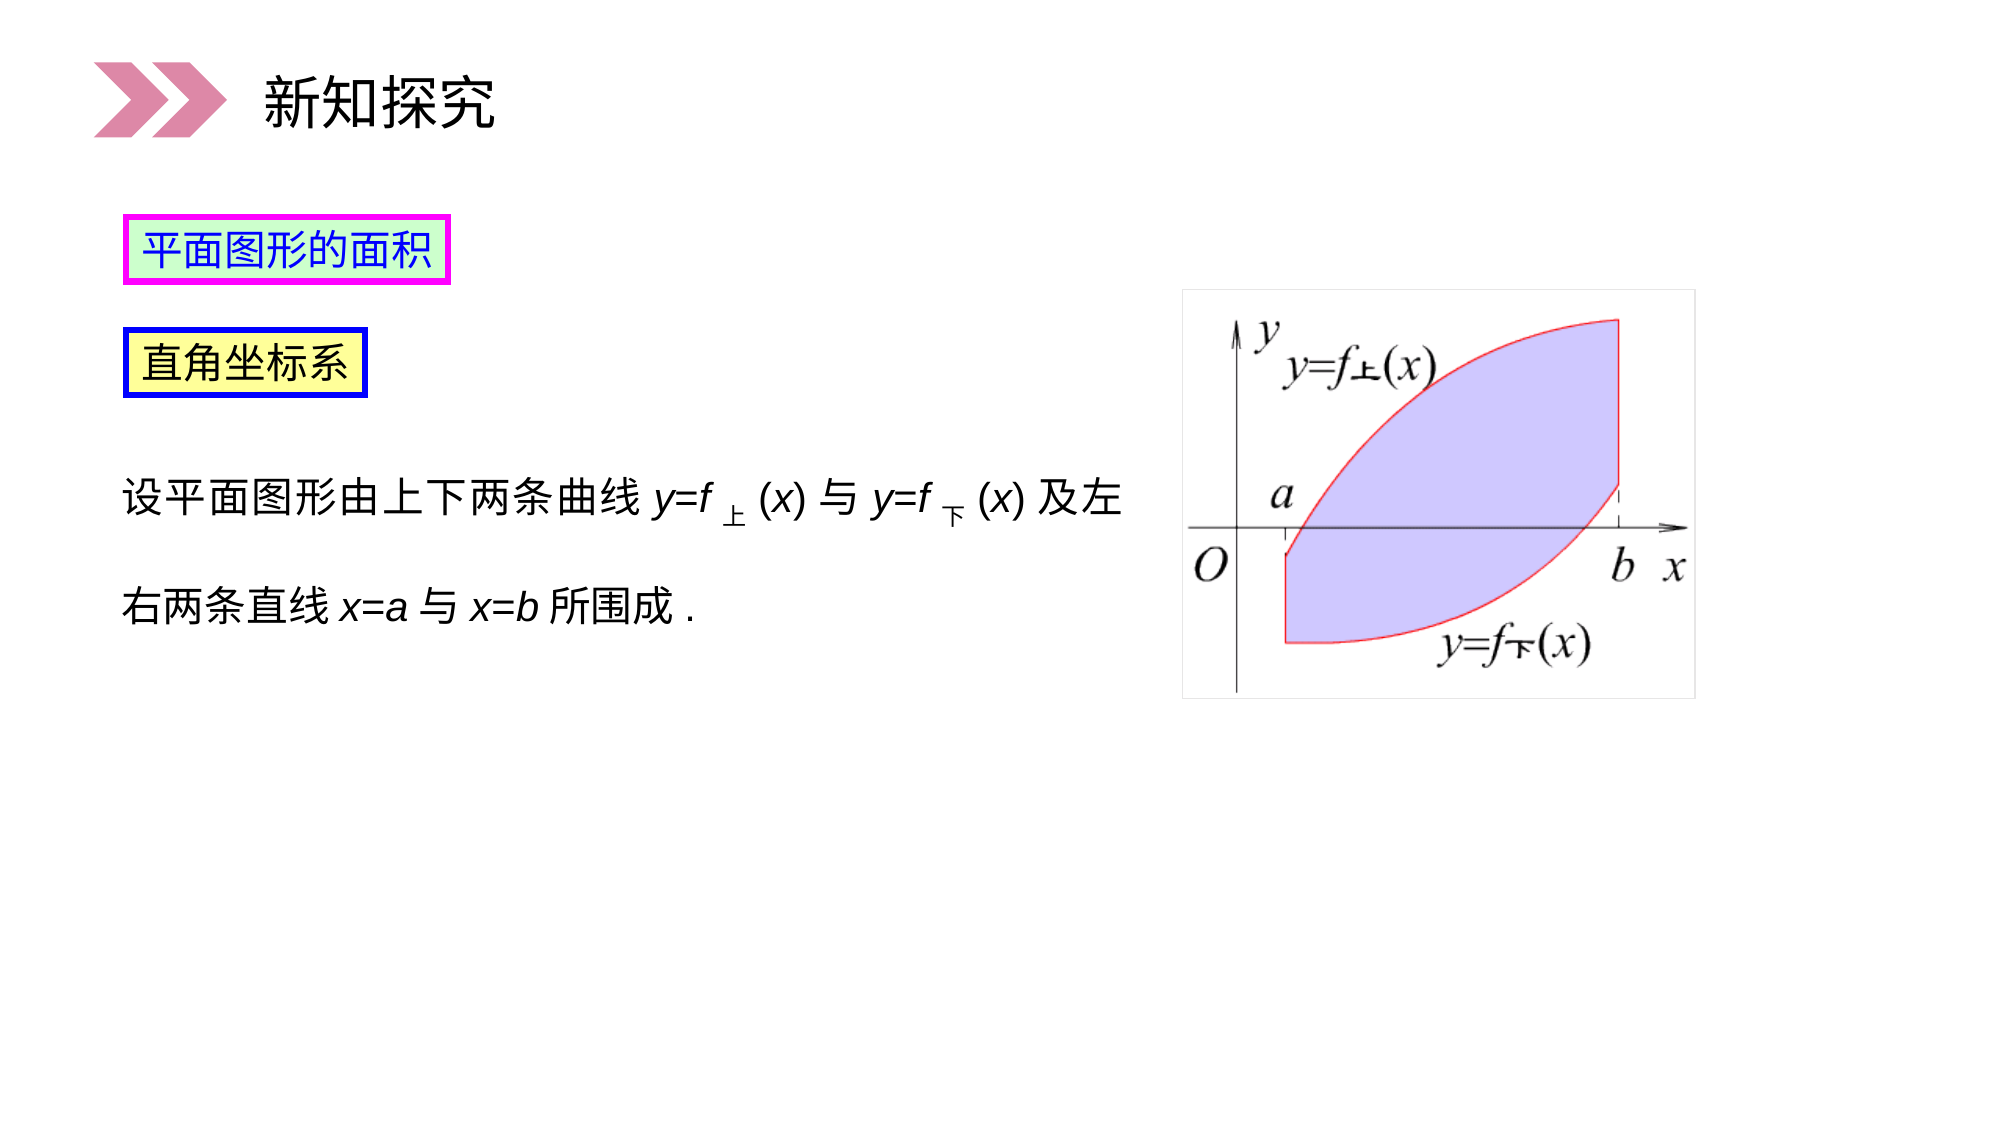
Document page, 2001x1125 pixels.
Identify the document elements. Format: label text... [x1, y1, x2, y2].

text_box 平面图形的面积 [126, 216, 449, 282]
text_box 新知探究 [248, 66, 1088, 137]
text_box 直角坐标系 [126, 329, 365, 395]
picture [1183, 290, 1695, 698]
text_box 设平面图形由上下两条曲线y=f上(x)与y=f下(x)及左右两条直线x=a与x=b所围成. [121, 411, 1123, 630]
